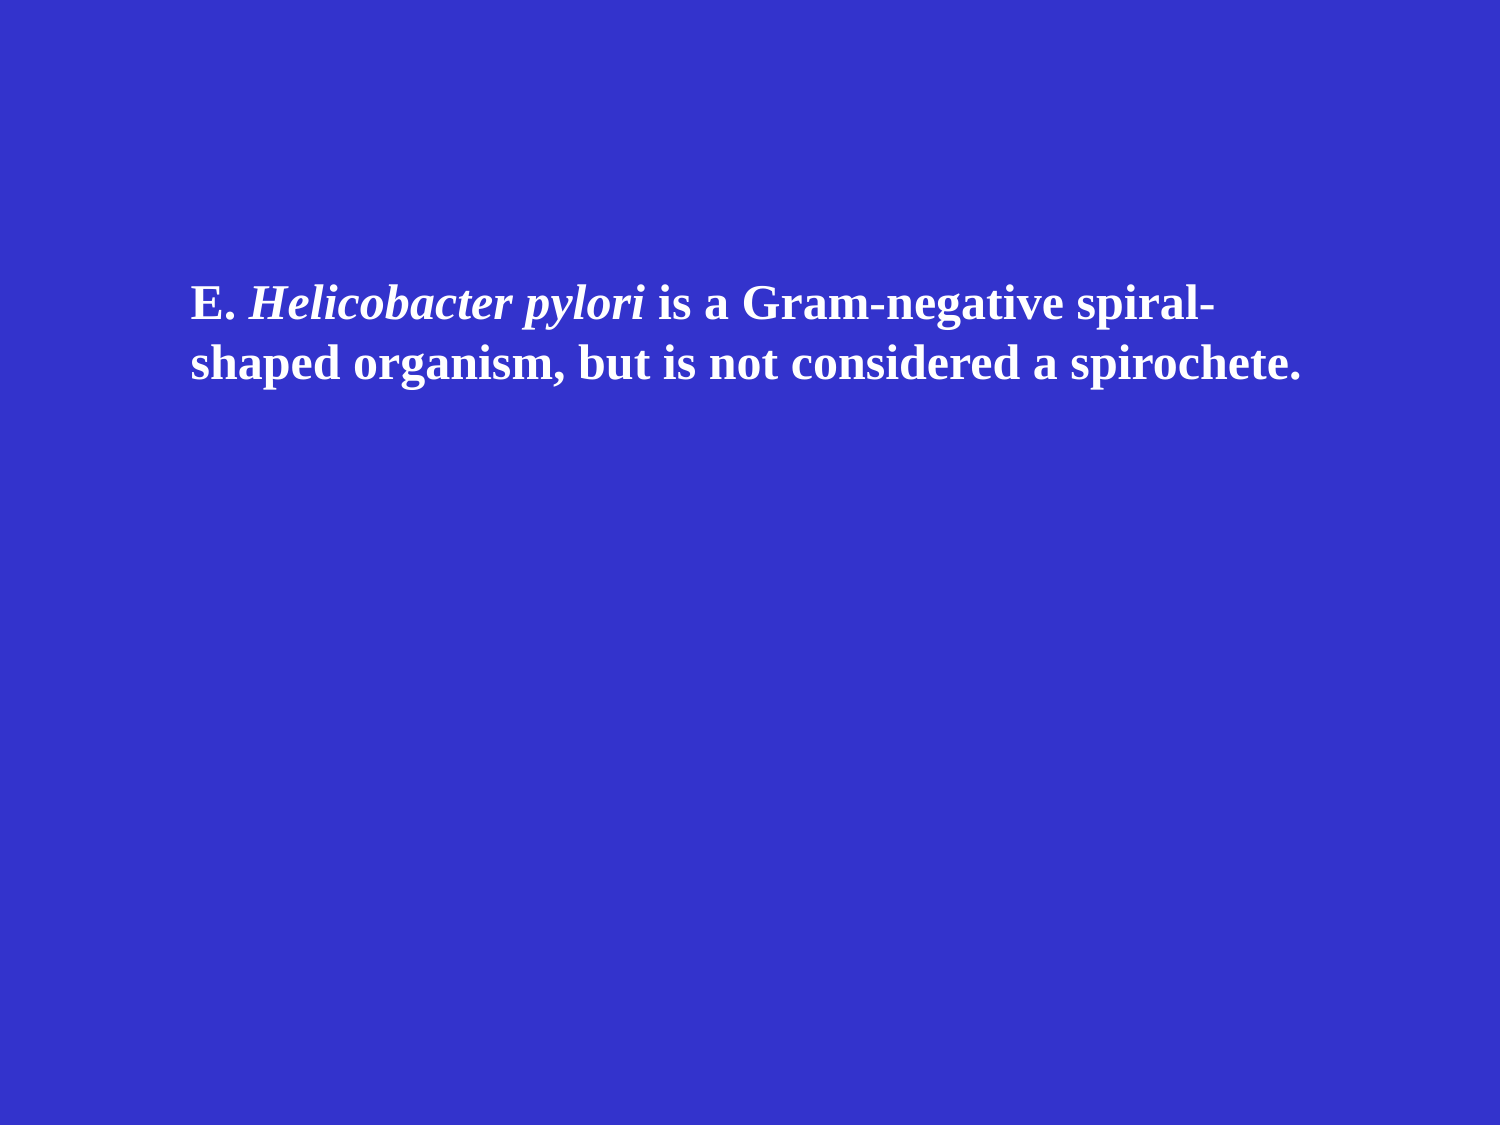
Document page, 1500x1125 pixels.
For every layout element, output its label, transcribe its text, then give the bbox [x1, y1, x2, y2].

text_box E. Helicobacter pylori is a Gram-negative spiral- shaped organism, but is not considered a spirochete. [175, 262, 1317, 398]
